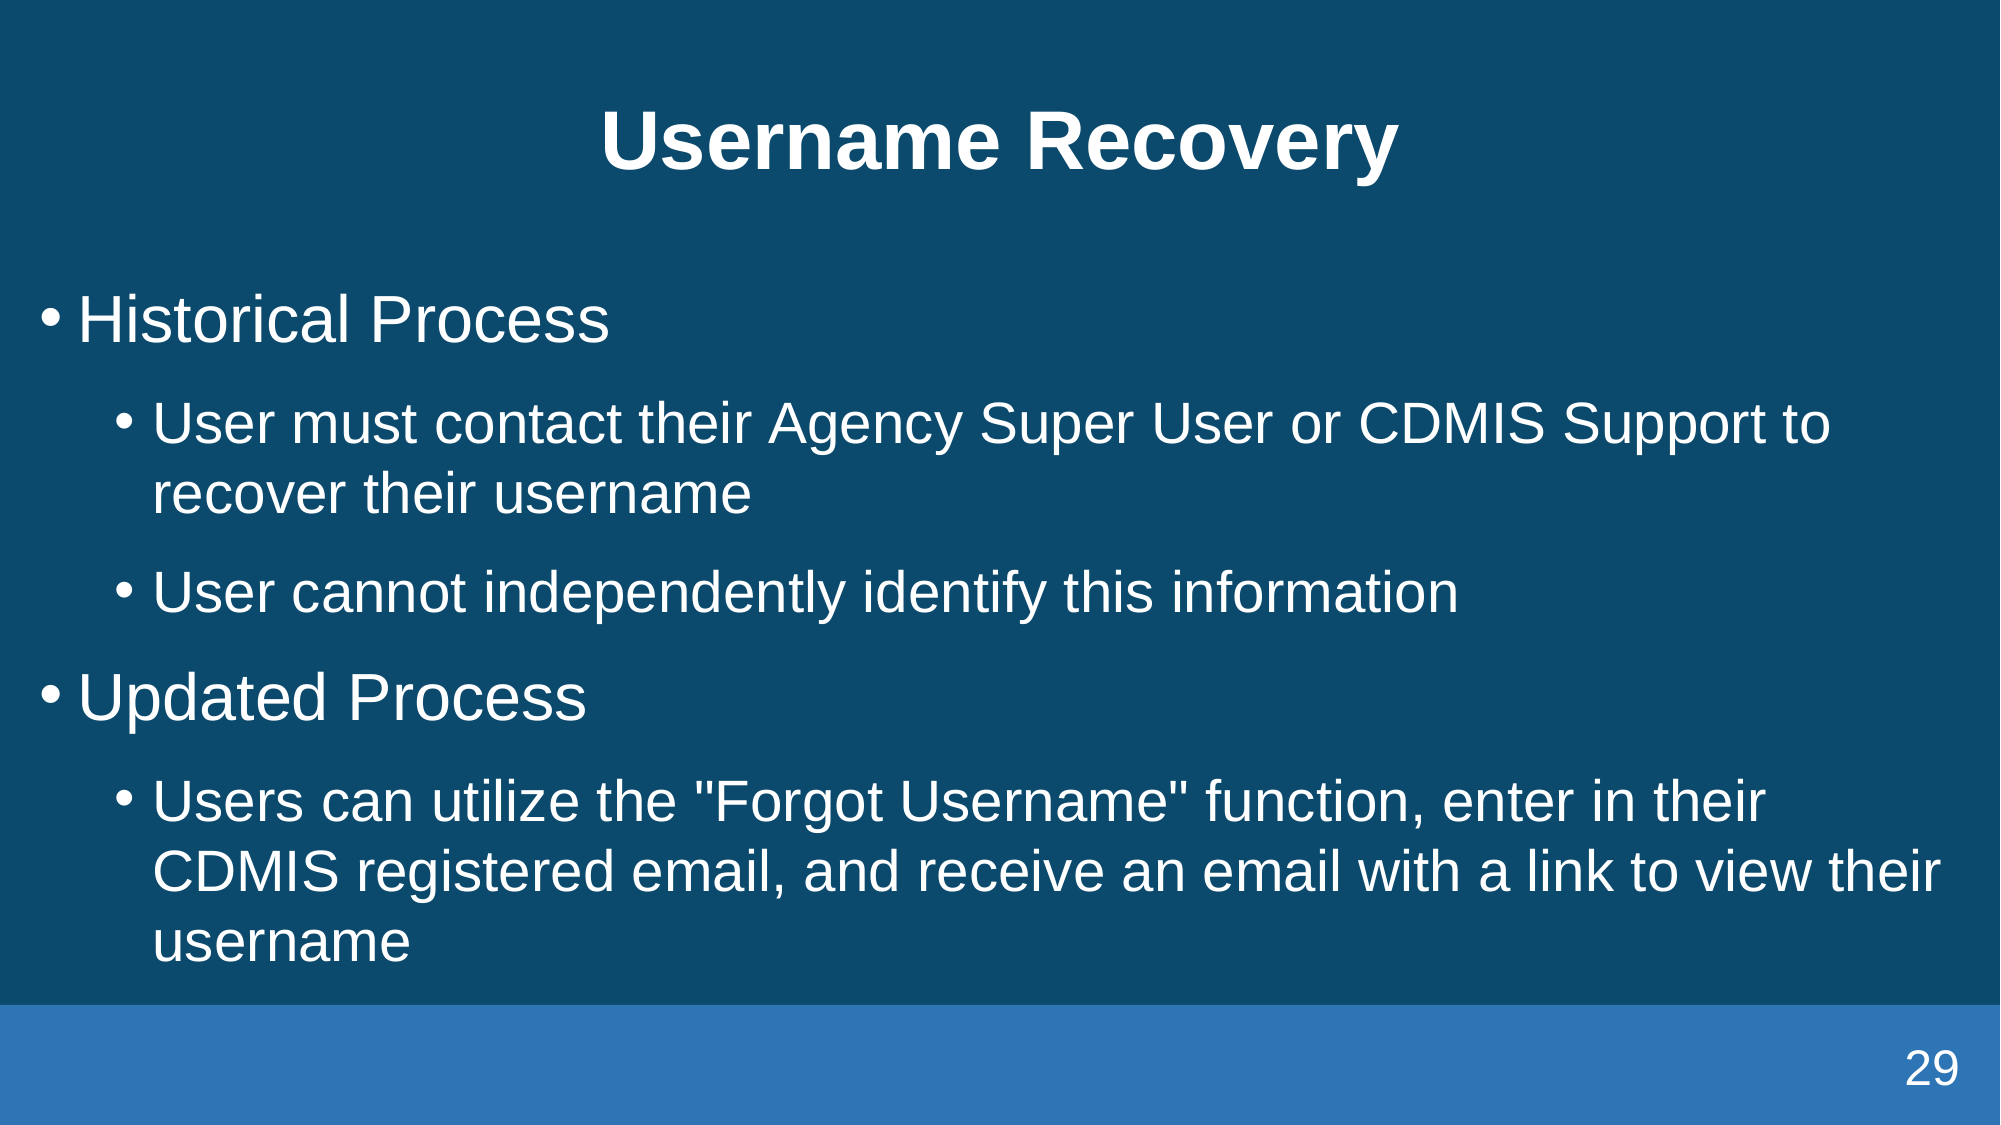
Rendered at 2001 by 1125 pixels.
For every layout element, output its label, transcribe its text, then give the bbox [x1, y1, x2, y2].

list Historical Process User must contact their Agency Super User or CDMIS Support to recover their username User cannot independently identify this information Updated Process Users can utilize the "Forgot Username" function, enter in their CDMIS registered email, and receive an email with a link to view their username [24, 268, 1975, 995]
slide_number 29 [1524, 1035, 1975, 1095]
title Username Recovery [24, 33, 1975, 251]
